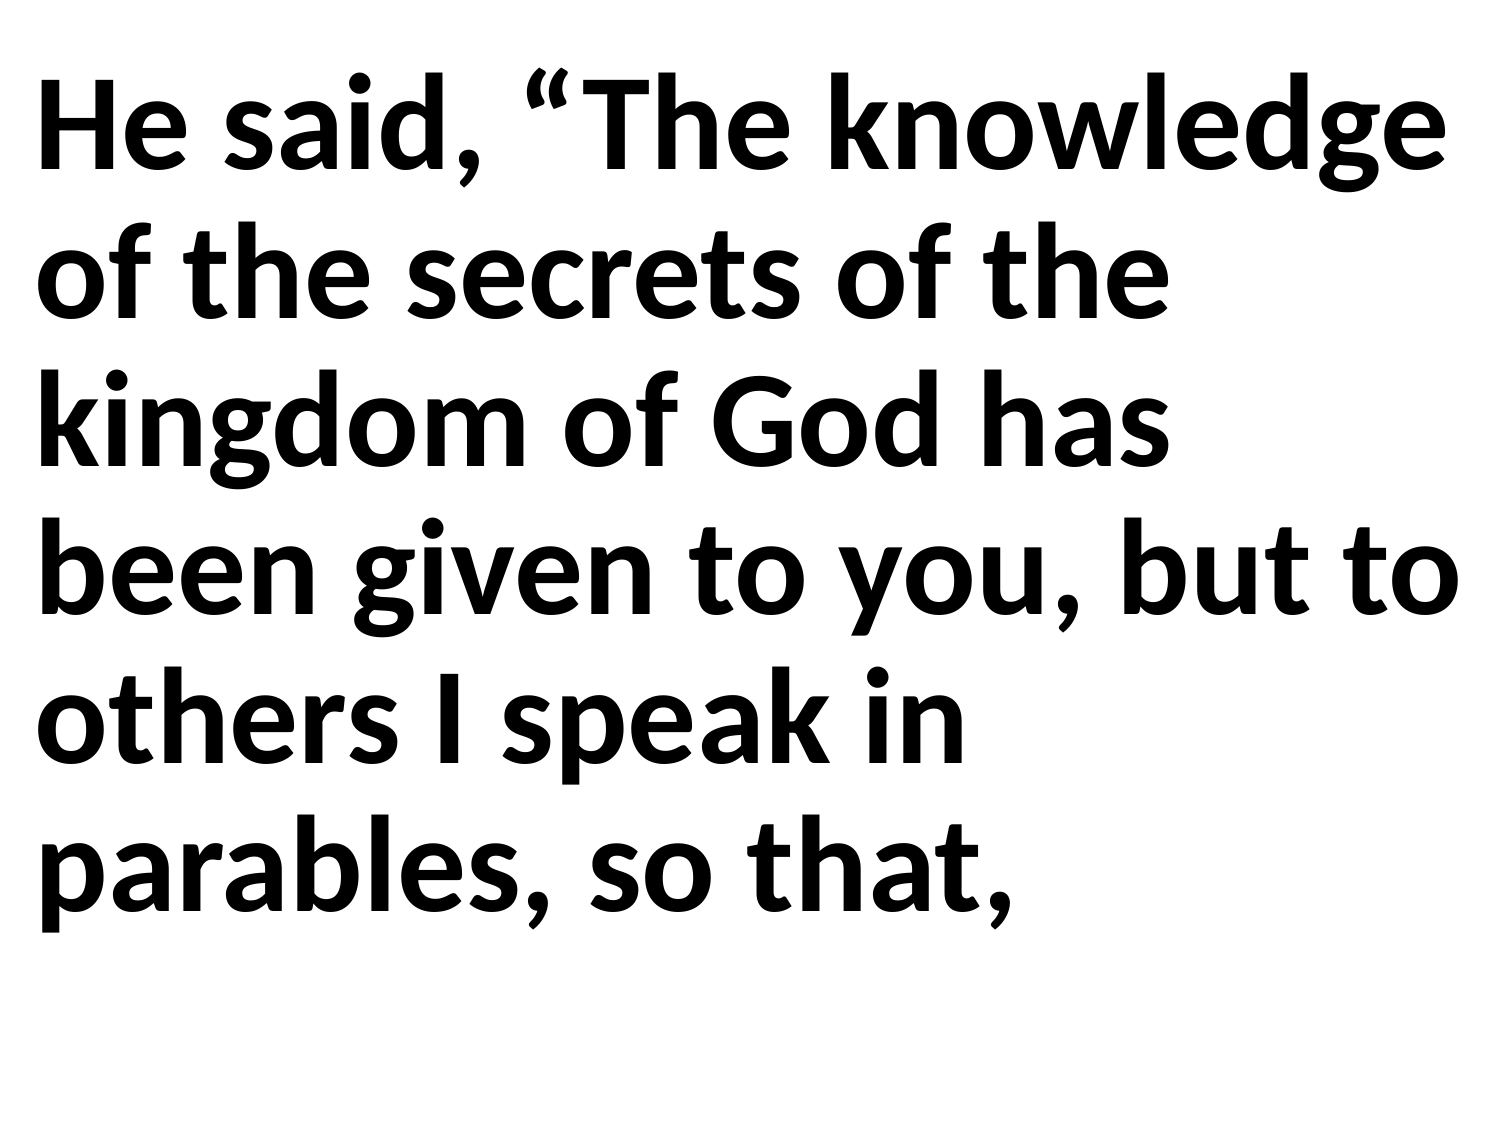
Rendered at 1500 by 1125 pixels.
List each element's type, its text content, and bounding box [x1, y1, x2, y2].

list He said, “The knowledge of the secrets of the kingdom of God has been given to you, but to others I speak in parables, so that, [19, 43, 1483, 1003]
